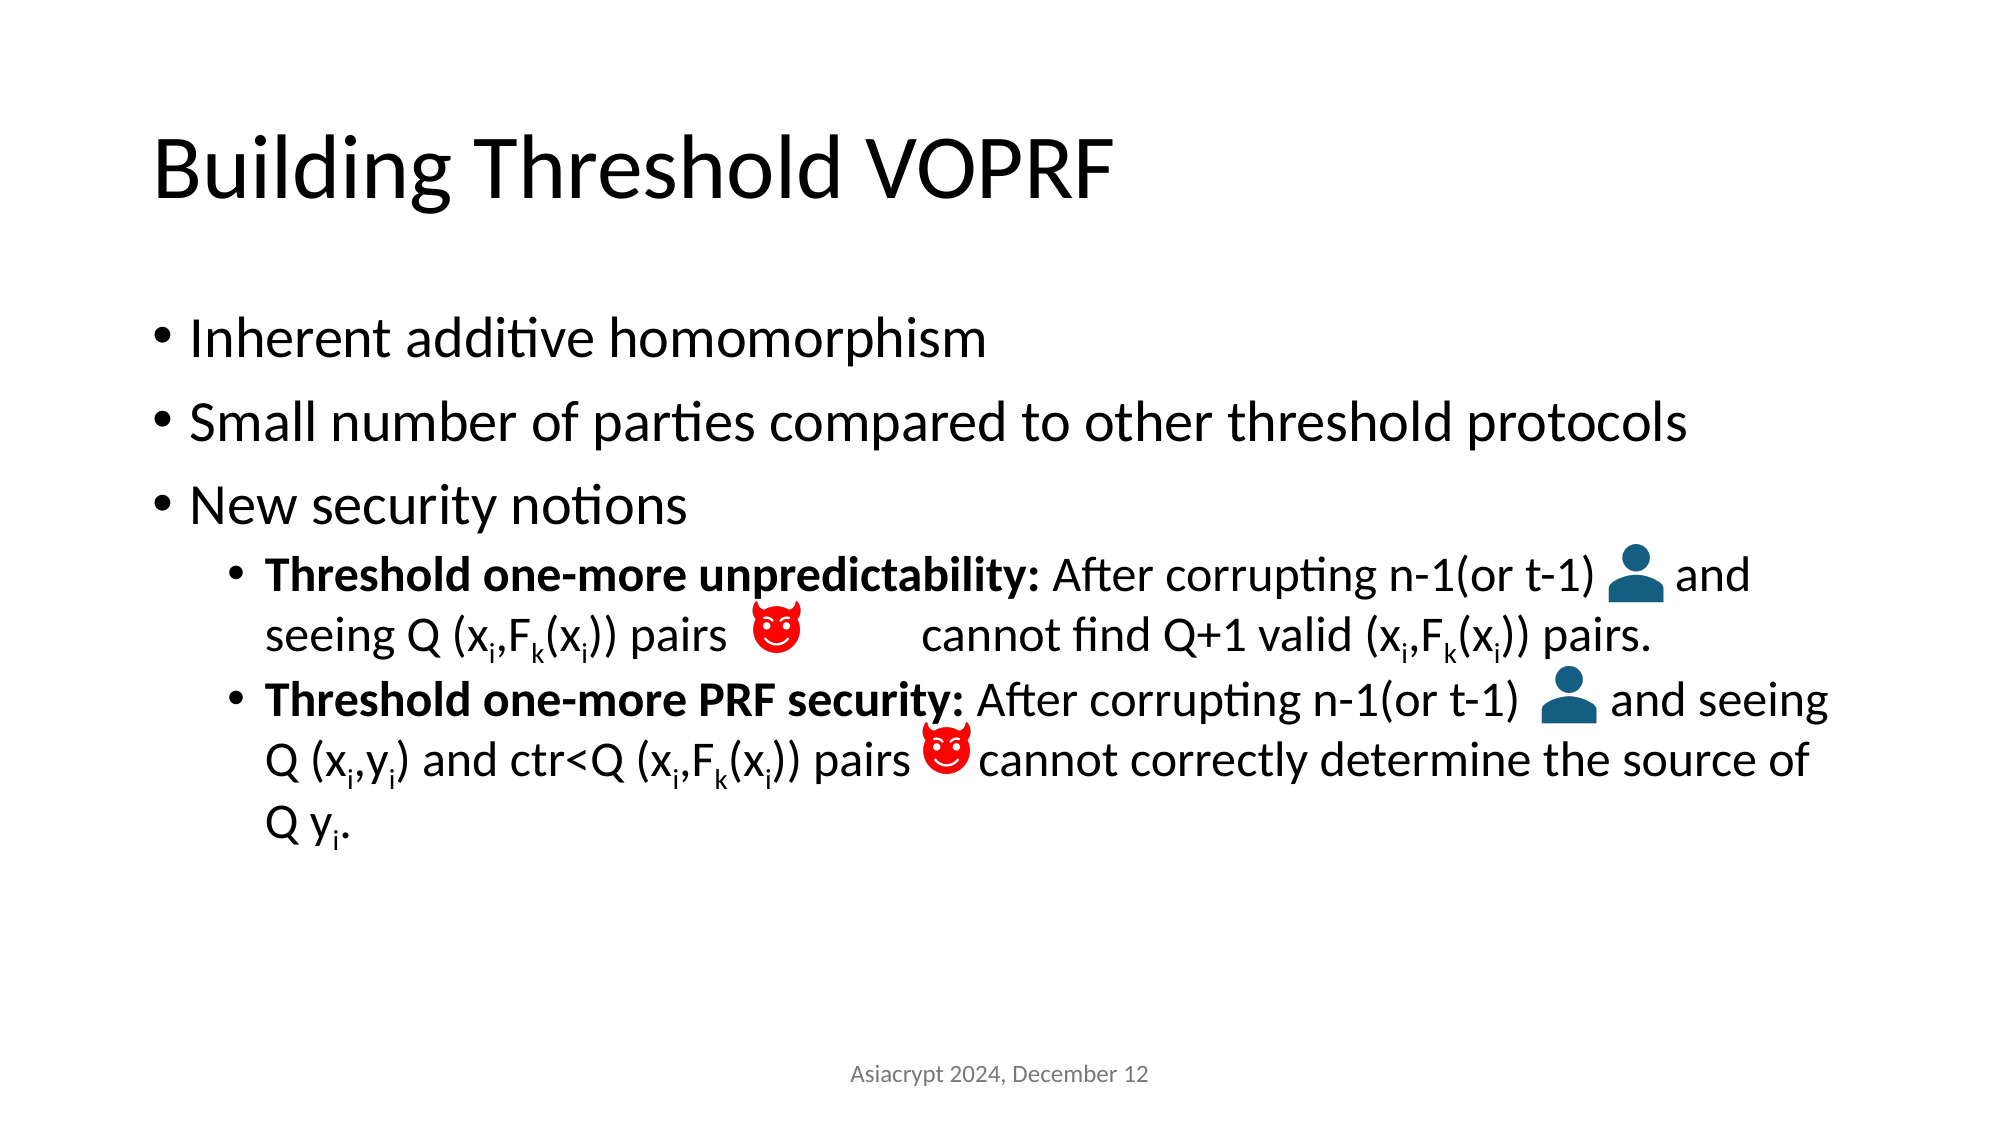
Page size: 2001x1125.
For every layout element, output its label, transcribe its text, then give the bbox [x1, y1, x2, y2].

picture [1595, 532, 1677, 614]
picture [1527, 653, 1610, 736]
title Building Threshold VOPRF [137, 59, 1863, 278]
picture [917, 721, 977, 781]
picture [747, 600, 807, 659]
footer Asiacrypt 2024, December 12 [662, 1042, 1338, 1103]
list Inherent additive homomorphism Small number of parties compared to other threshold protocols New security notions Threshold one-more unpredictability: After corrupting n-1(or t-1) and seeing Q (xi,Fk(xi)) pairs cannot find Q+1 valid (xi,Fk(xi)) pairs. Threshold one-more PRF security: After corrupting n-1(or t-1) and seeing Q (xi,yi) and ctr<Q (xi,Fk(xi)) pairs cannot correctly determine the source of Q yi. [137, 299, 1863, 1014]
